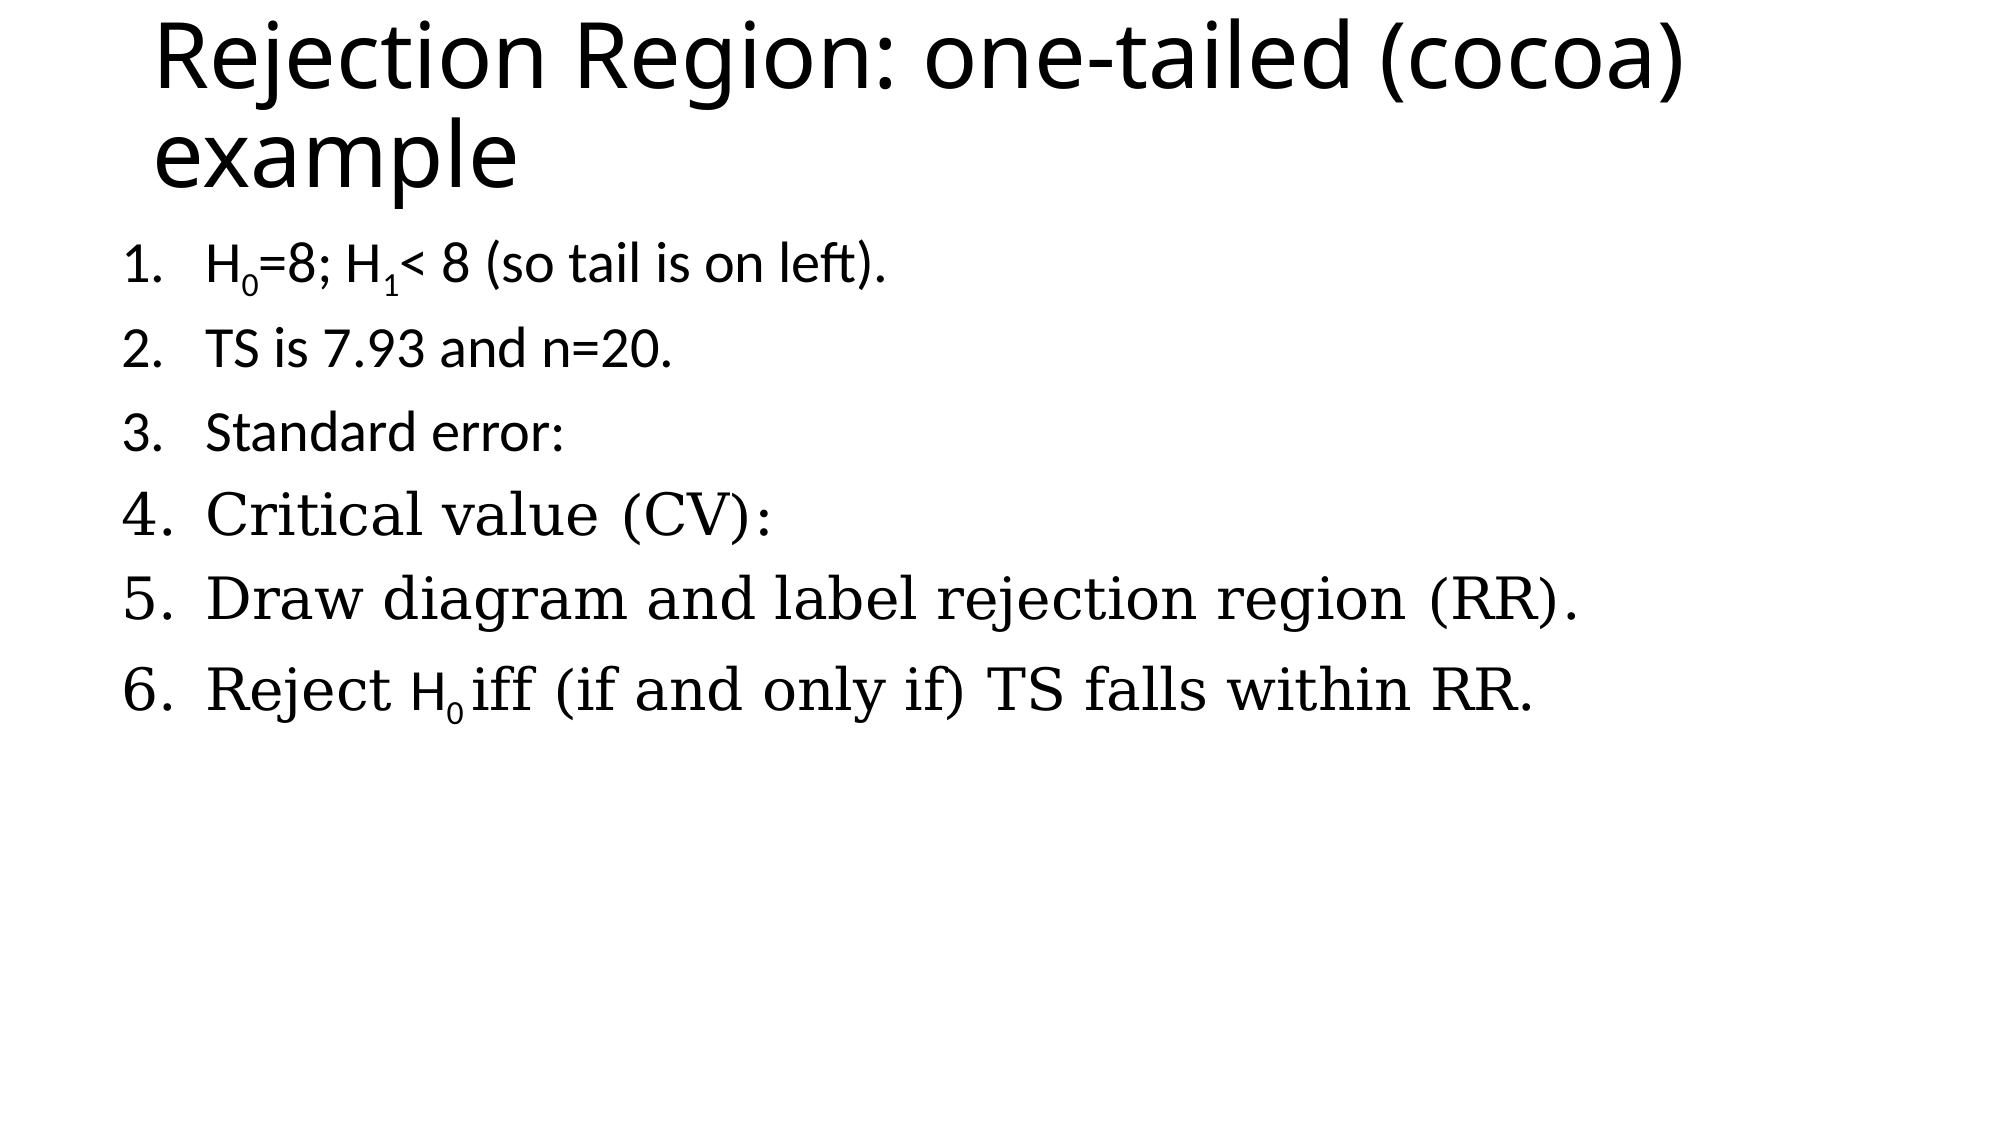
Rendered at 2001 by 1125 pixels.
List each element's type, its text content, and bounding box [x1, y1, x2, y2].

title Rejection Region: one-tailed (cocoa) example [137, 0, 1863, 218]
